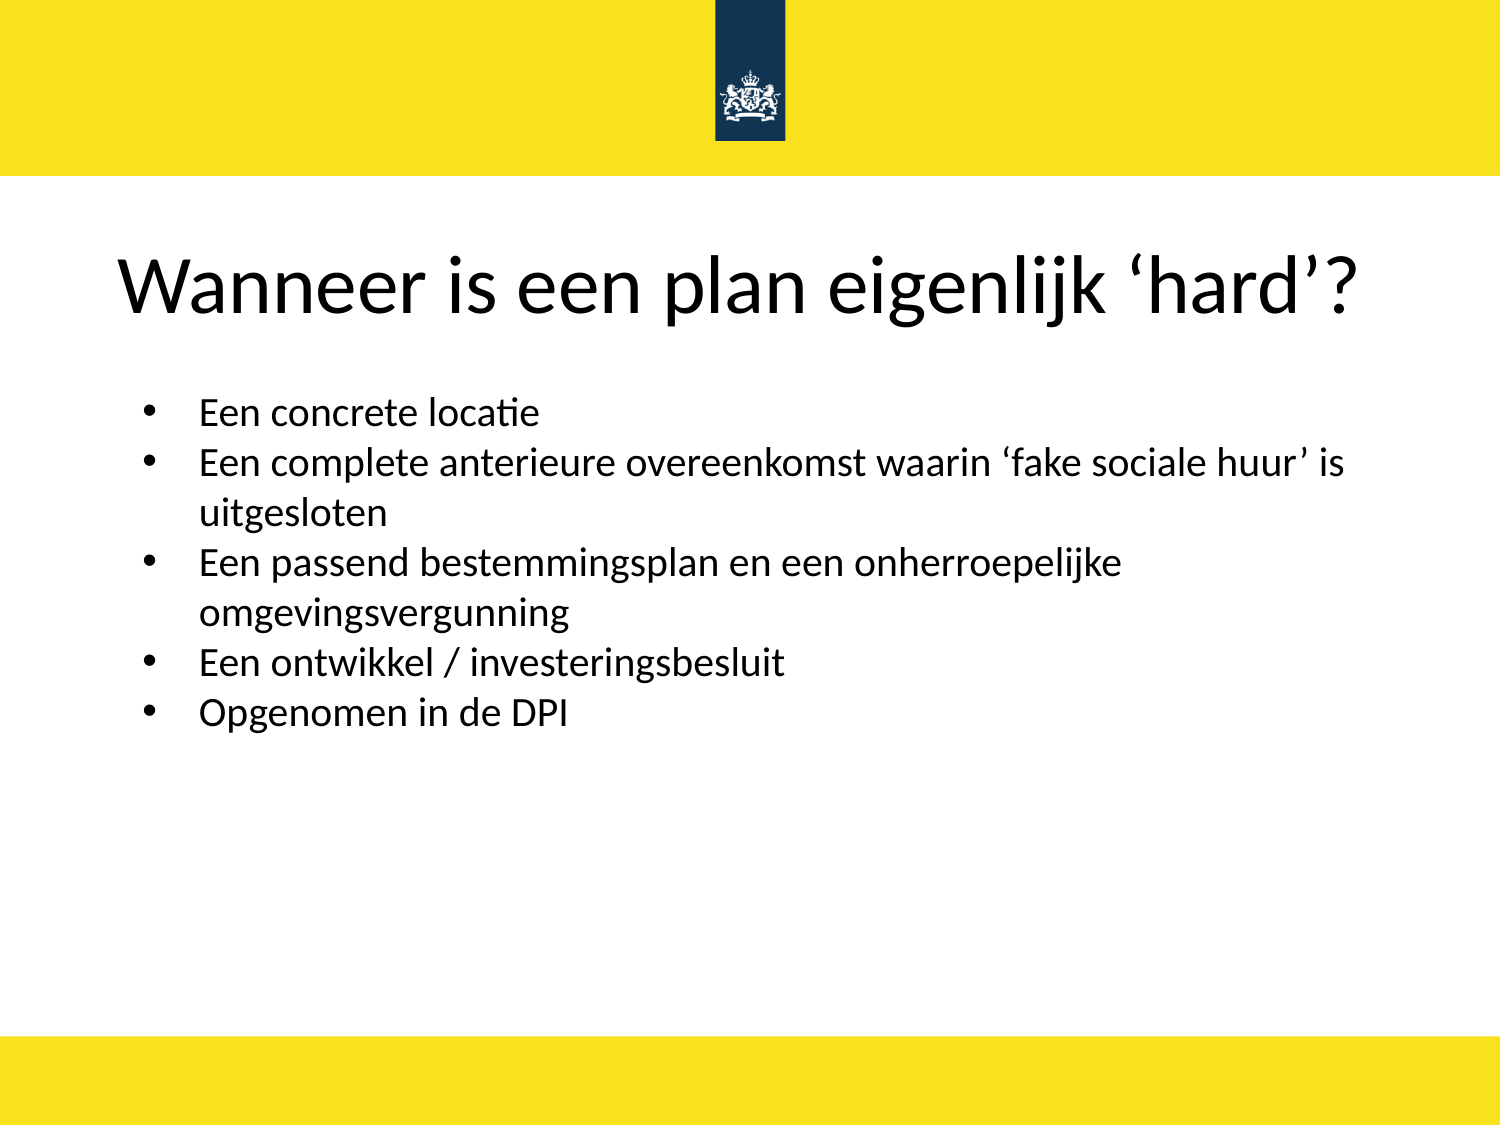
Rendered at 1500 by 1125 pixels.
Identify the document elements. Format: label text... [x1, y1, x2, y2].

picture [0, 0, 1500, 141]
title Wanneer is een plan eigenlijk ‘hard’? [102, 35, 1397, 340]
list Een concrete locatie Een complete anterieure overeenkomst waarin ‘fake sociale huur’ is uitgesloten Een passend bestemmingsplan en een onherroepelijke omgevingsvergunning Een ontwikkel / investeringsbesluit Opgenomen in de DPI [127, 377, 1422, 786]
